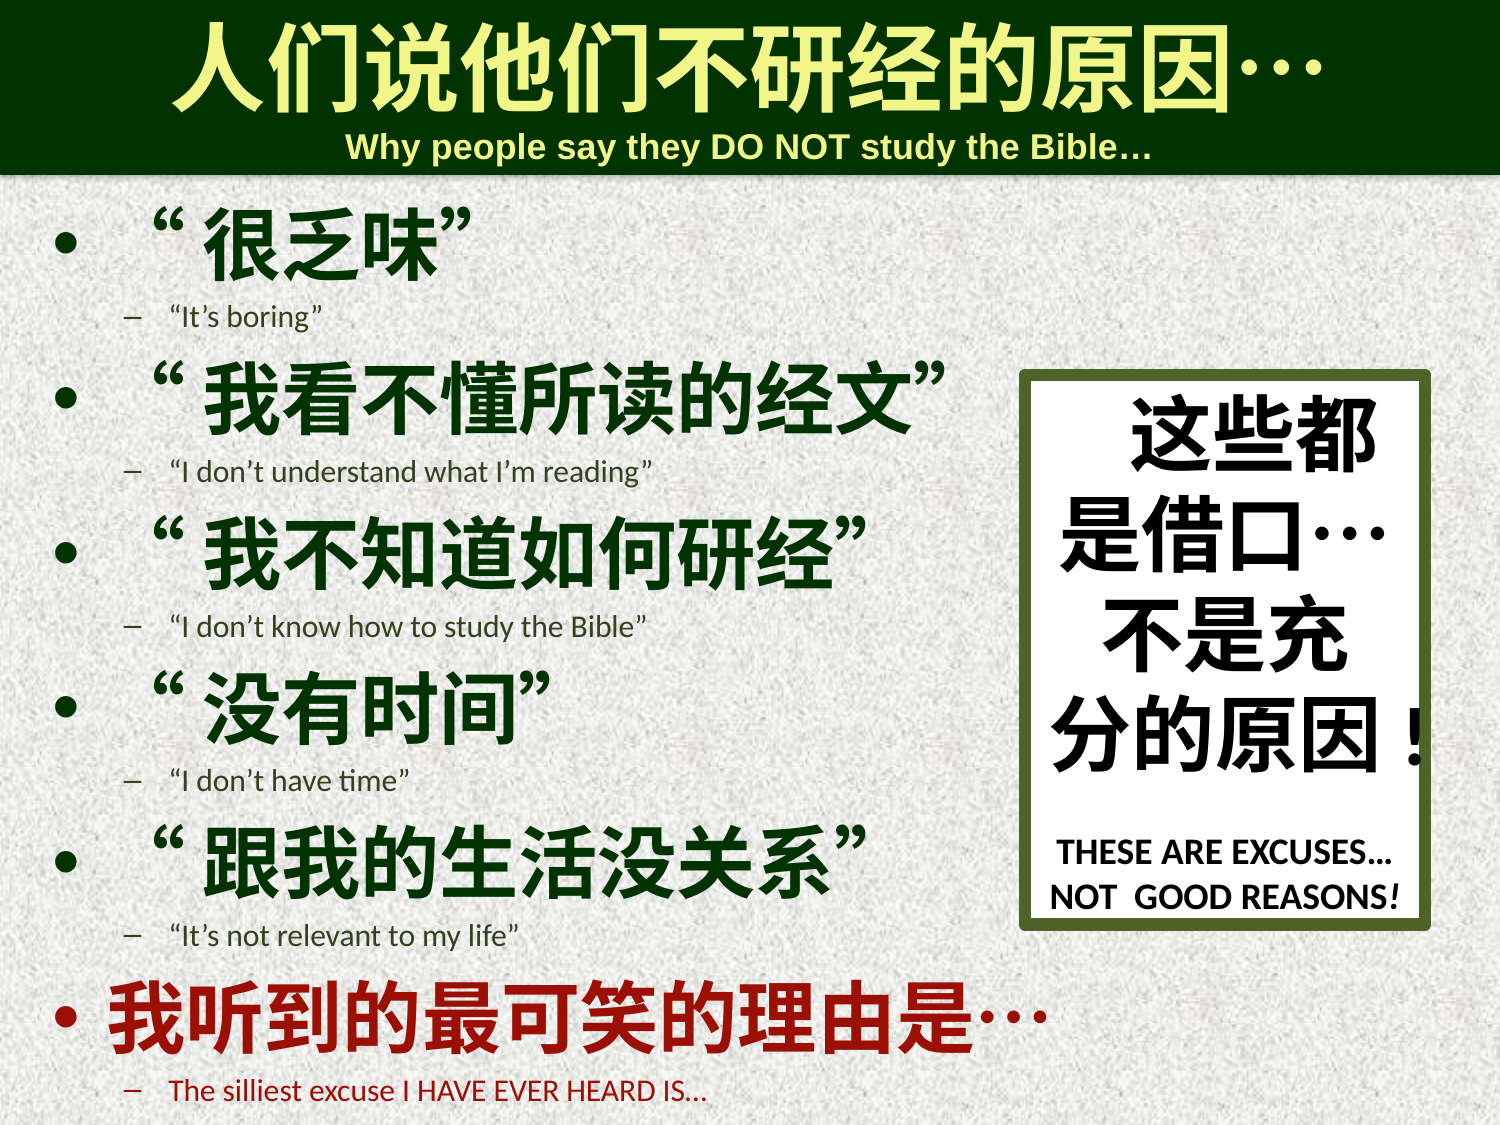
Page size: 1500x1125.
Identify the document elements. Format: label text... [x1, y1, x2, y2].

text_box 这些都 是借口… 不是充 分的原因! THESE ARE EXCUSES… NOT GOOD REASONS! [1023, 373, 1427, 927]
title 人们说他们不研经的原因… Why people say they DO NOT study the Bible… [0, 0, 1500, 175]
picture [0, 175, 1500, 1125]
list “很乏味” “It’s boring” “我看不懂所读的经文” “I don’t understand what I’m reading” “我不知道如何研经” “I don’t know how to study the Bible” “没有时间” “I don’t have time” “跟我的生活没关系” “It’s not relevant to my life” 我听到的最可笑的理由是… The silliest excuse I HAVE EVER HEARD IS… [37, 187, 1125, 1125]
